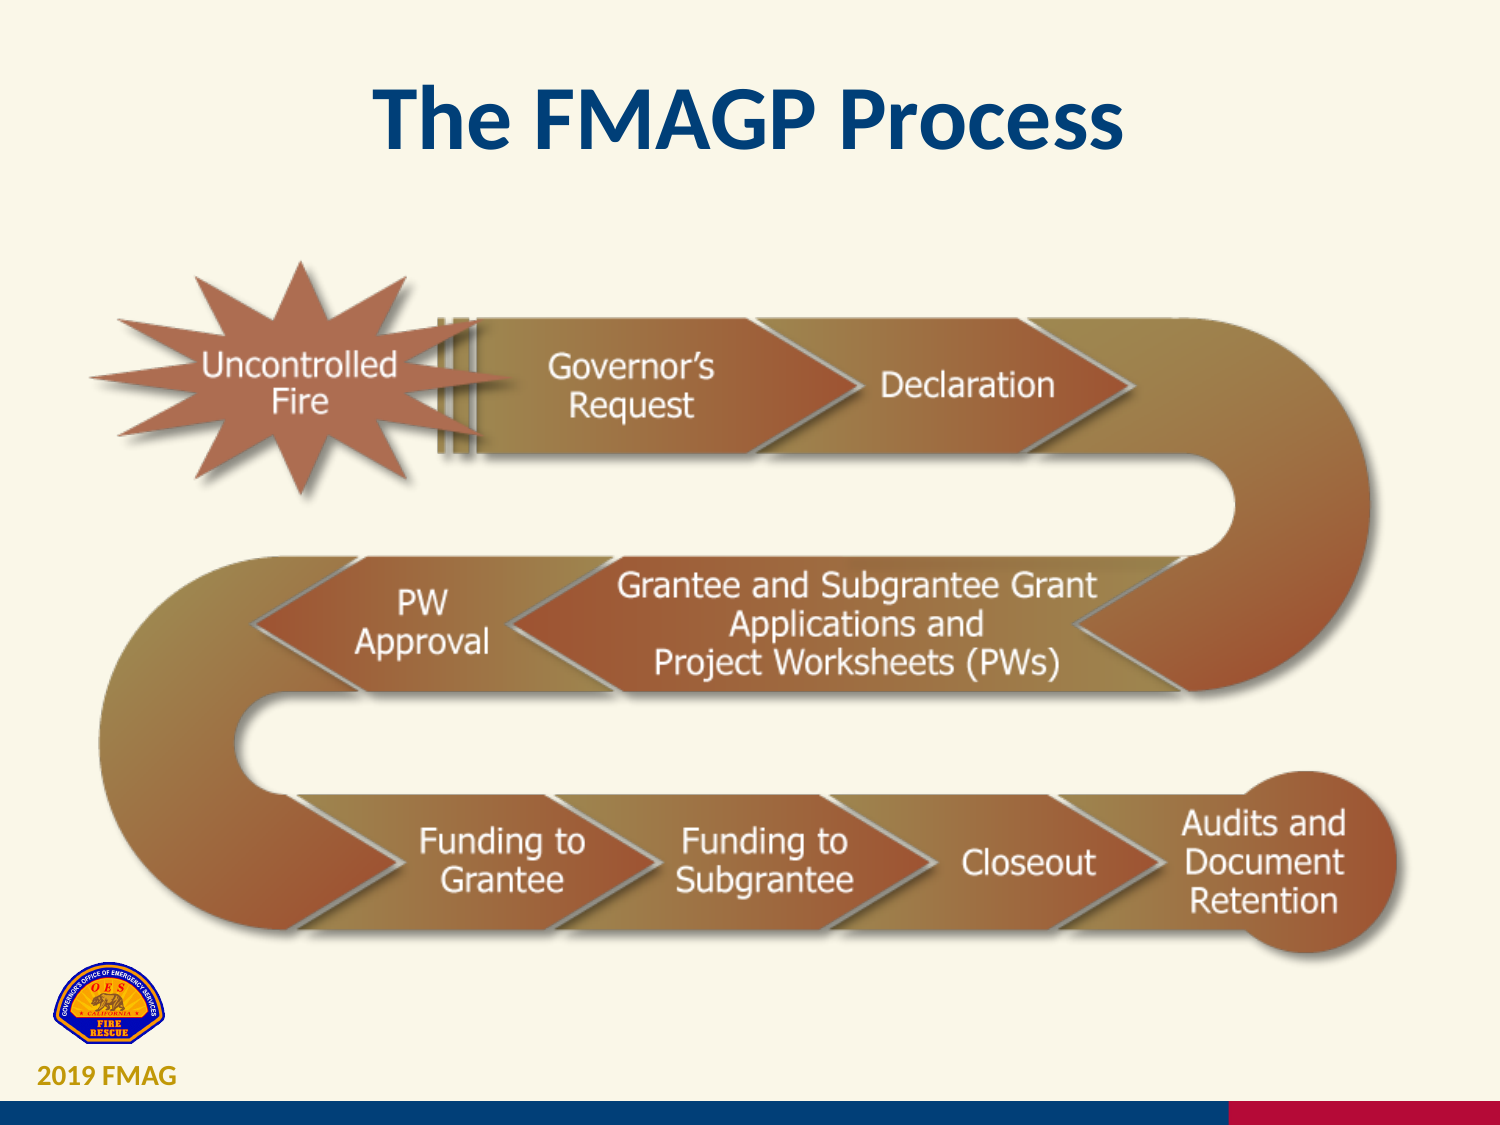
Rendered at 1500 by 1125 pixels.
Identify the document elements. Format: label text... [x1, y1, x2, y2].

picture [0, 0, 1500, 1125]
title The FMAGP Process [124, 24, 1375, 201]
